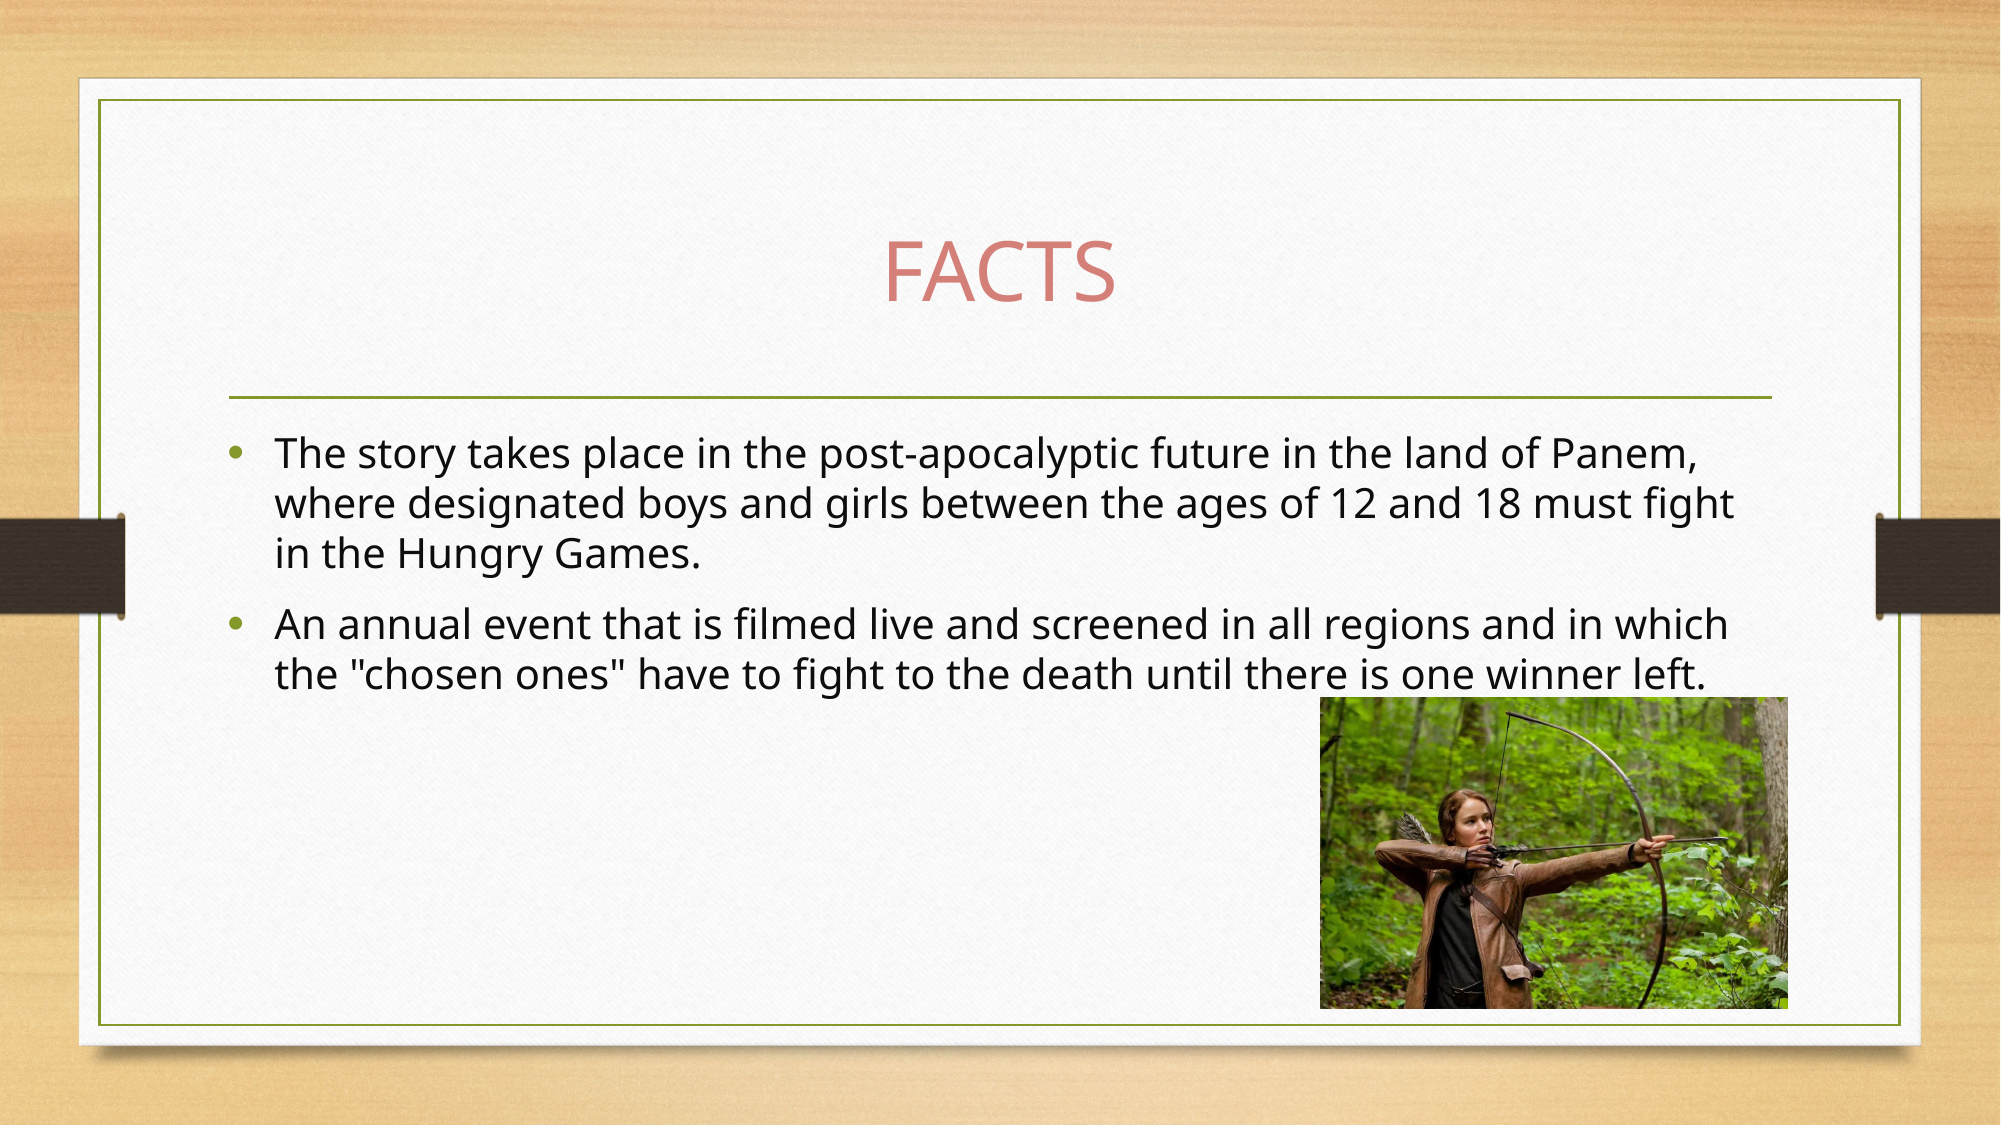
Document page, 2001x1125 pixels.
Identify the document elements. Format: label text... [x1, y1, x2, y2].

title FACTS [212, 161, 1788, 375]
list The story takes place in the post-apocalyptic future in the land of Panem, where designated boys and girls between the ages of 12 and 18 must fight in the Hungry Games. An annual event that is filmed live and screened in all regions and in which the "chosen ones" have to fight to the death until there is one winner left. [212, 419, 1788, 964]
picture [0, 0, 2001, 1125]
